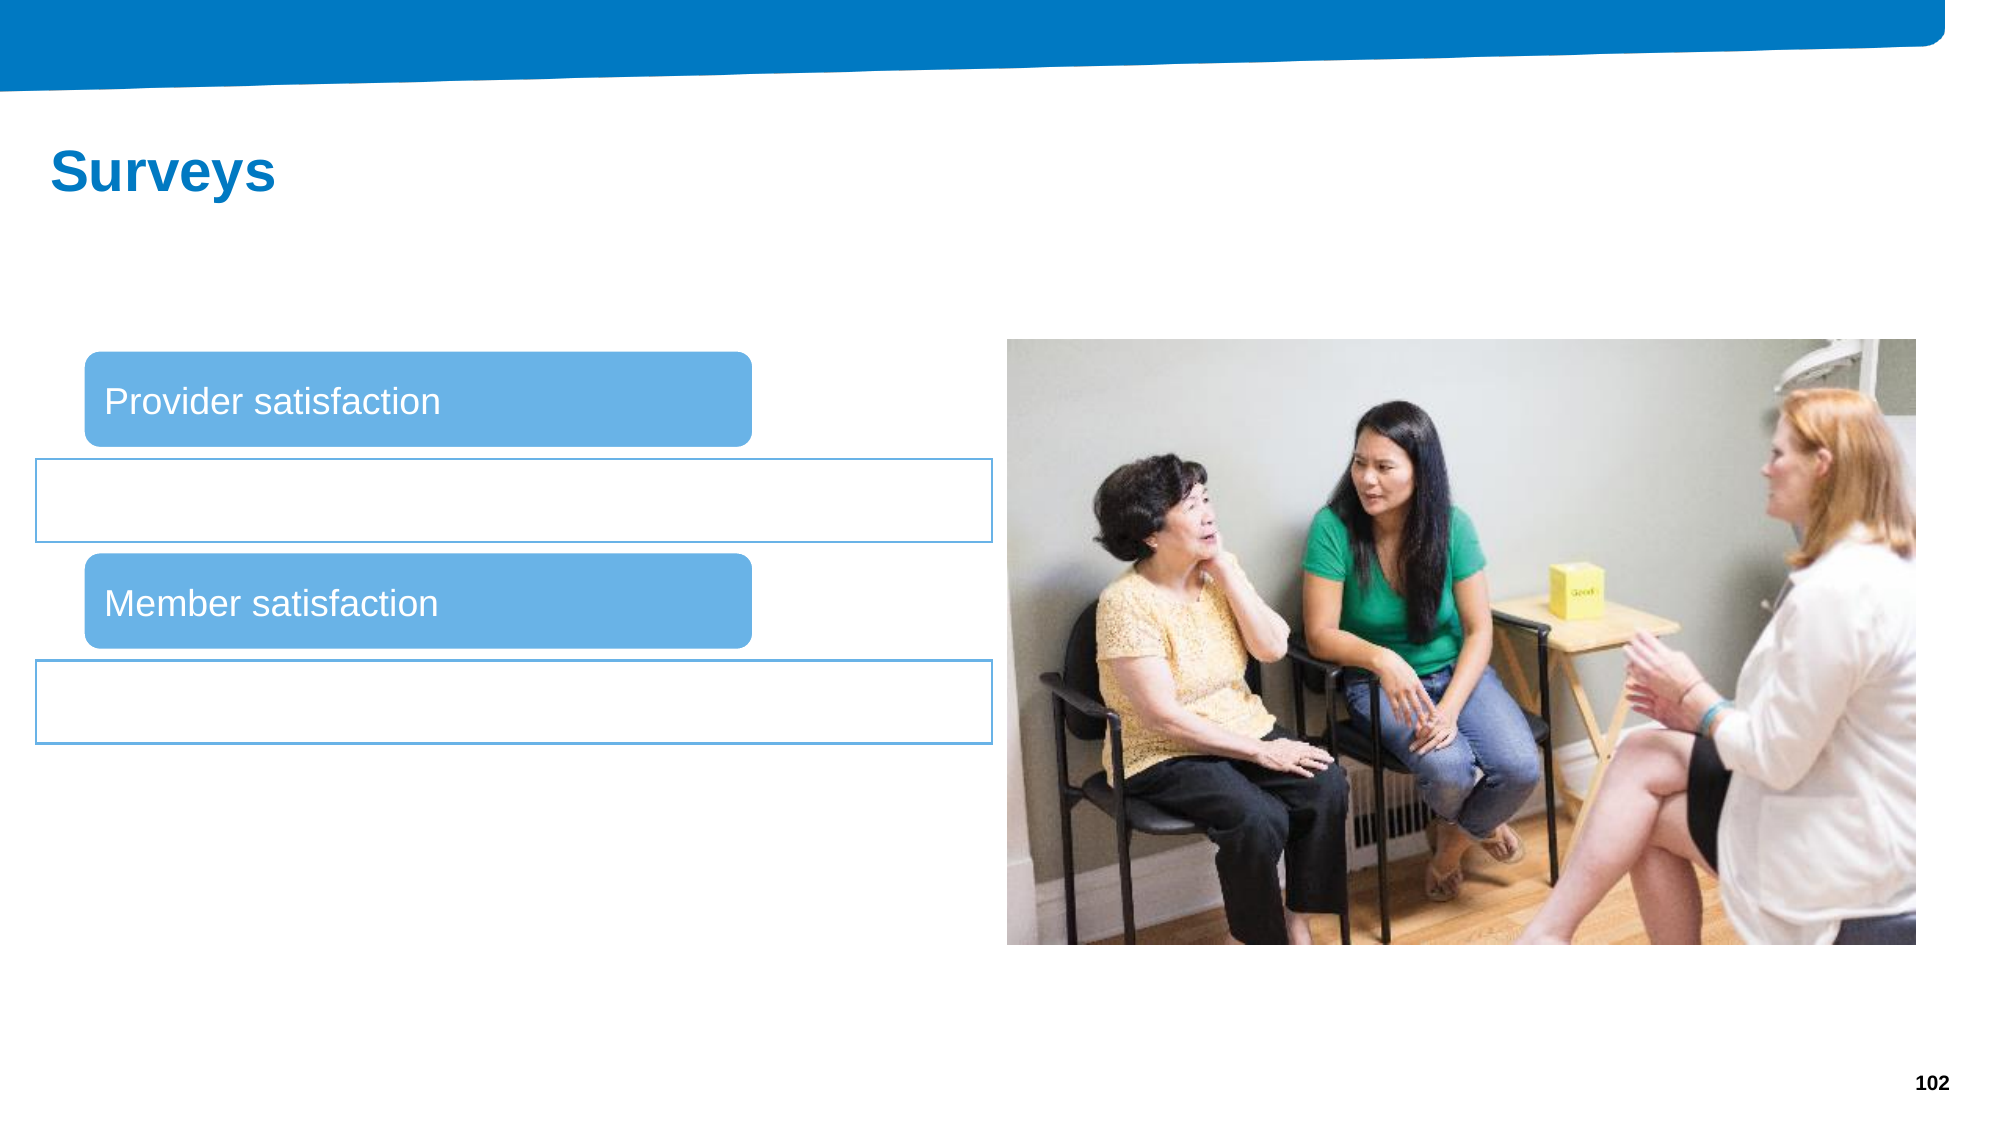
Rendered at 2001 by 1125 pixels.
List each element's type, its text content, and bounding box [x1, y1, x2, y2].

picture [1007, 339, 1916, 945]
picture [0, 0, 1945, 92]
title Surveys [50, 93, 1940, 244]
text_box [35, 339, 993, 744]
slide_number 102 [1850, 1065, 1950, 1096]
